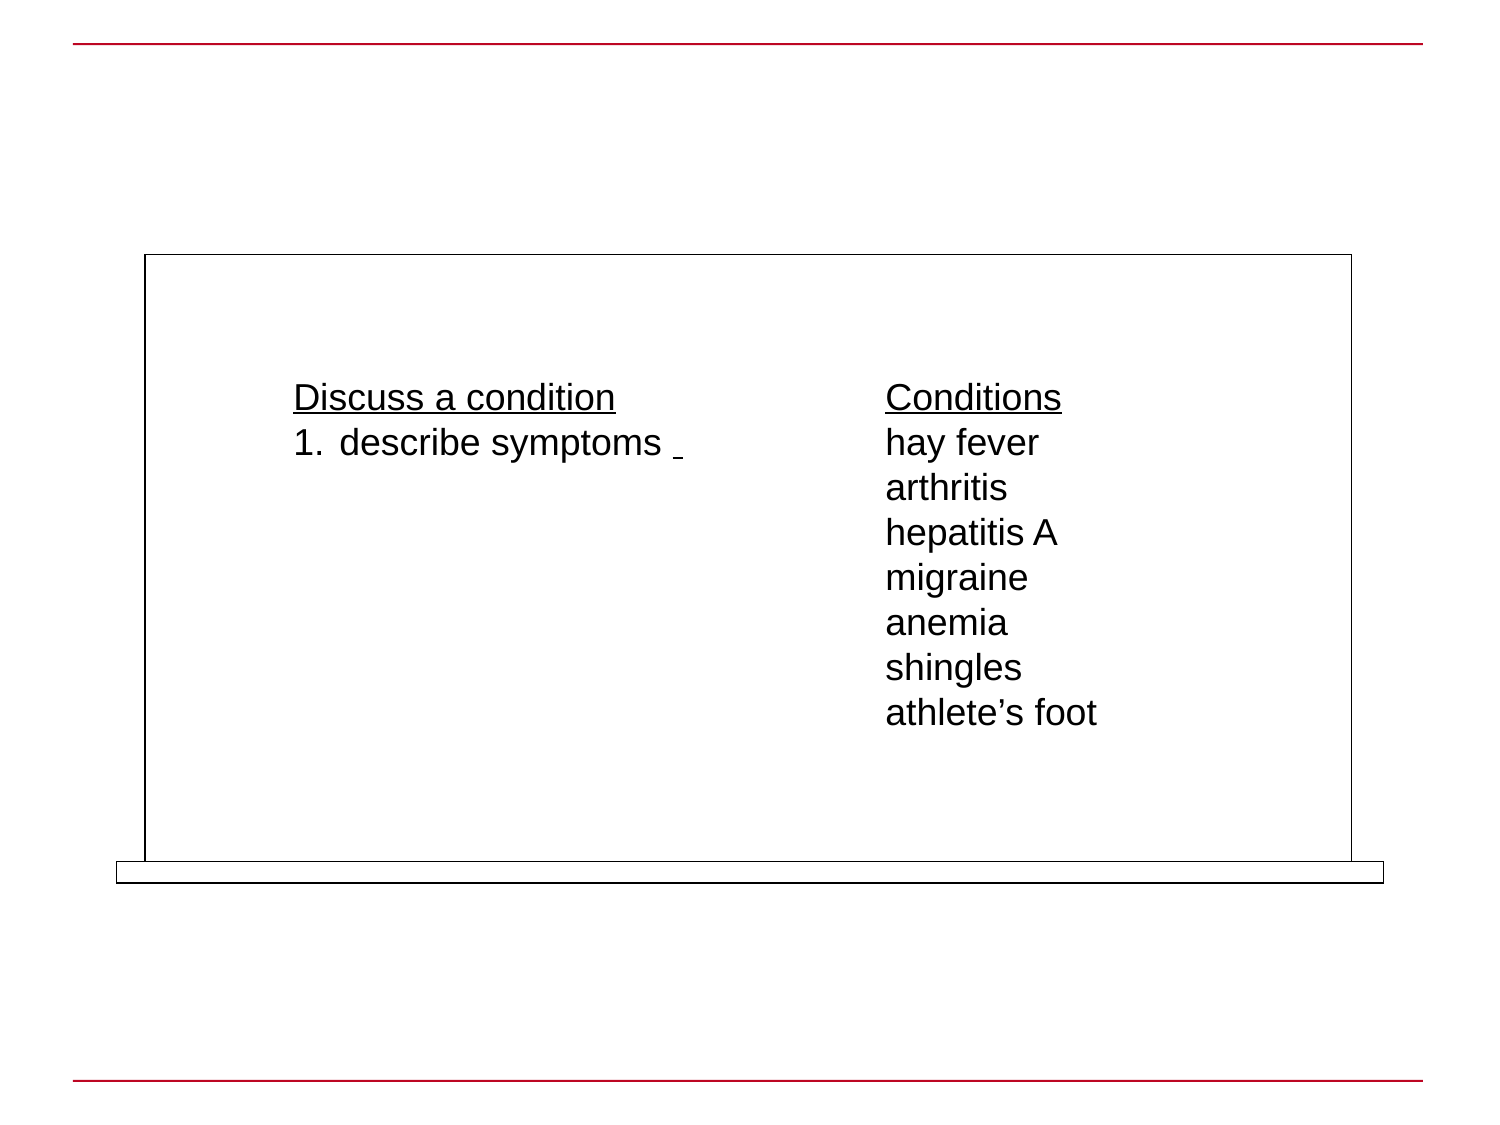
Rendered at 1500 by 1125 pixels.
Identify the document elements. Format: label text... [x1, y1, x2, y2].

text_box Conditions hay fever arthritis hepatitis A migraine anemia shingles athlete’s foot [870, 365, 1167, 741]
text_box [144, 254, 1352, 861]
text_box Discuss a condition describe symptoms [278, 365, 737, 471]
text_box [116, 861, 1384, 884]
